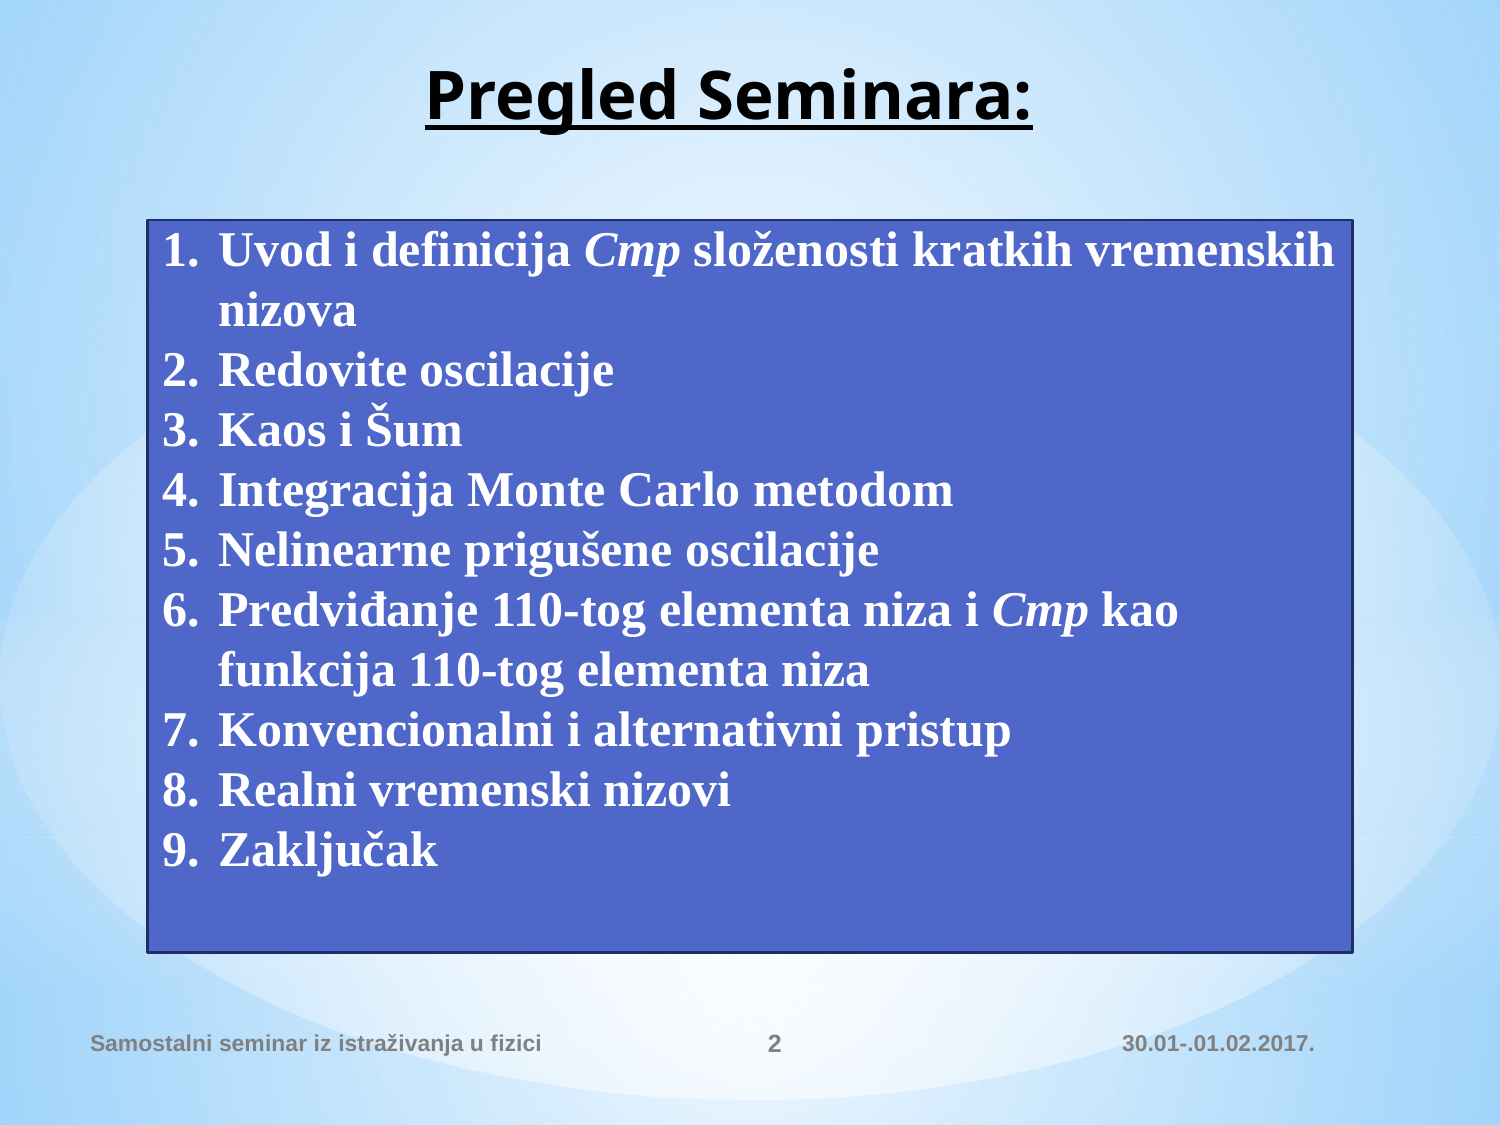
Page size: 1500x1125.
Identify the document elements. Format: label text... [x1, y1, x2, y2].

slide_number 2 [624, 1012, 925, 1073]
text_box Uvod i definicija Cmp složenosti kratkih vremenskih nizova Redovite oscilacije Kaos i Šum Integracija Monte Carlo metodom Nelinearne prigušene oscilacije Predviđanje 110-tog elementa niza i Cmp kao funkcija 110-tog elementa niza Konvencionalni i alternativni pristup Realni vremenski nizovi Zaključak [146, 219, 1354, 954]
footer Samostalni seminar iz istraživanja u fizici [75, 1012, 624, 1073]
title Pregled Seminara: [75, 45, 1383, 141]
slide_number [1012, 1012, 1425, 1073]
